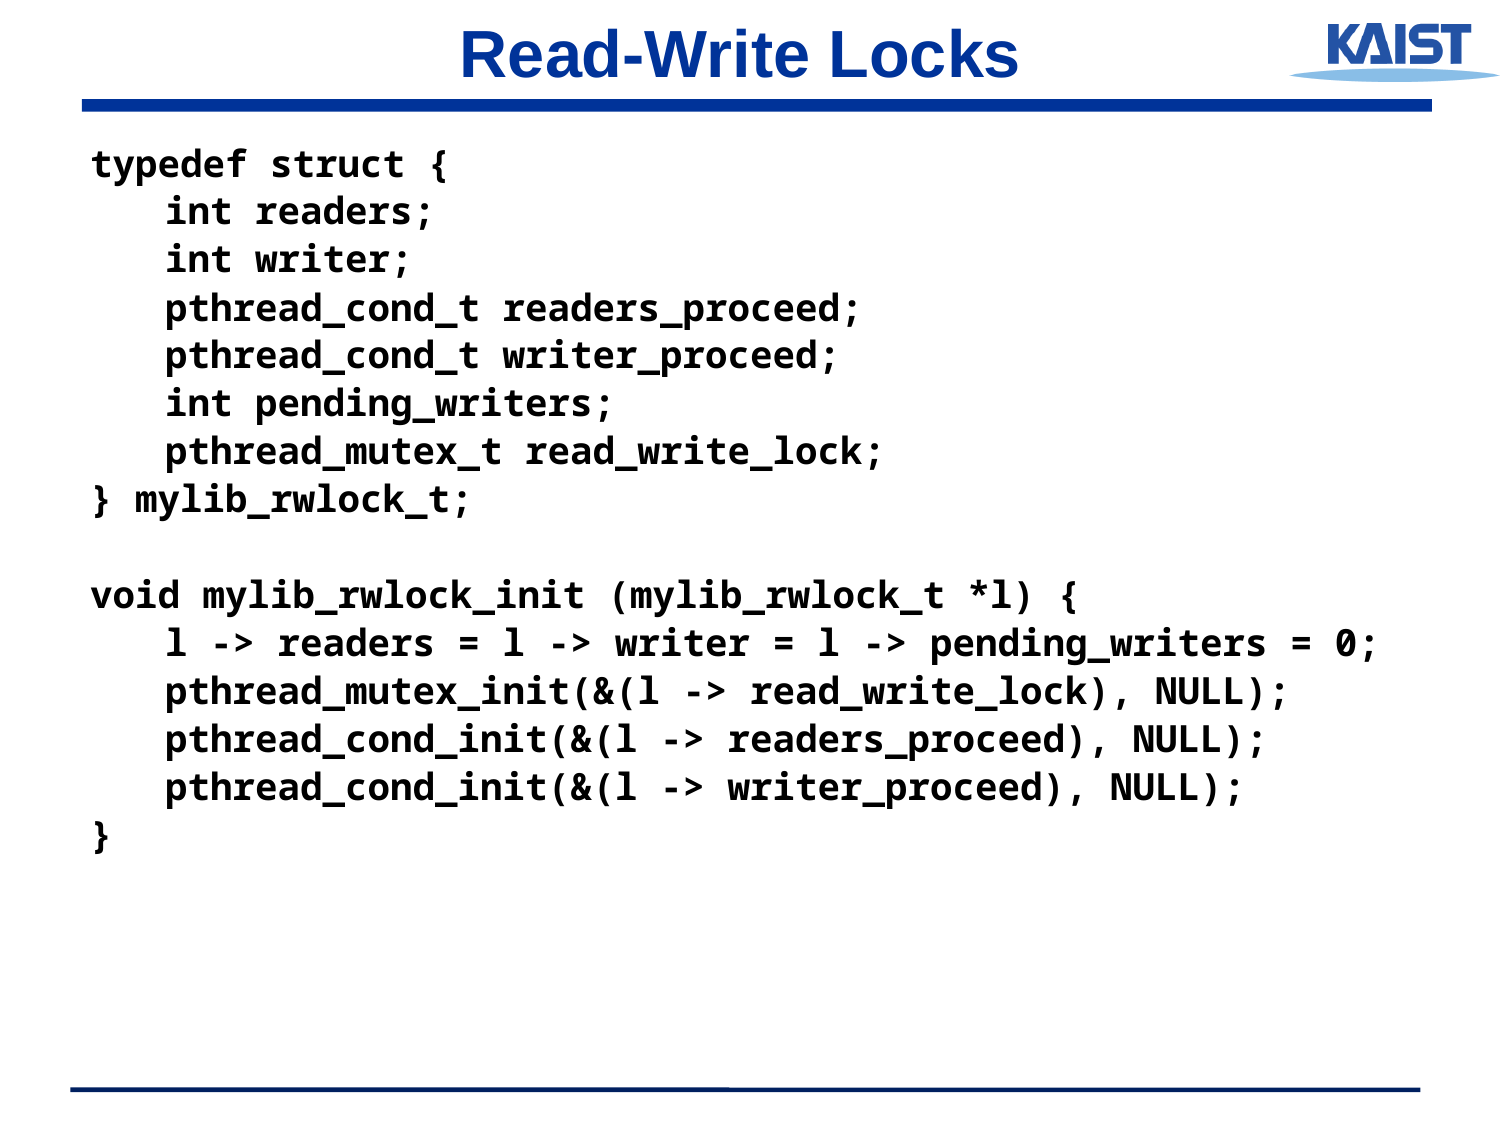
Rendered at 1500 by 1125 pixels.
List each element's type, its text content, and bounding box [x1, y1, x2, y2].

title Read-Write Locks [75, 12, 1425, 90]
list typedef struct { int readers; int writer; pthread_cond_t readers_proceed; pthread_cond_t writer_proceed; int pending_writers; pthread_mutex_t read_write_lock; } mylib_rwlock_t; void mylib_rwlock_init (mylib_rwlock_t *l) { l -> readers = l -> writer = l -> pending_writers = 0; pthread_mutex_init(&(l -> read_write_lock), NULL); pthread_cond_init(&(l -> readers_proceed), NULL); pthread_cond_init(&(l -> writer_proceed), NULL); } [75, 137, 1425, 1075]
picture [1425, 23, 1500, 82]
